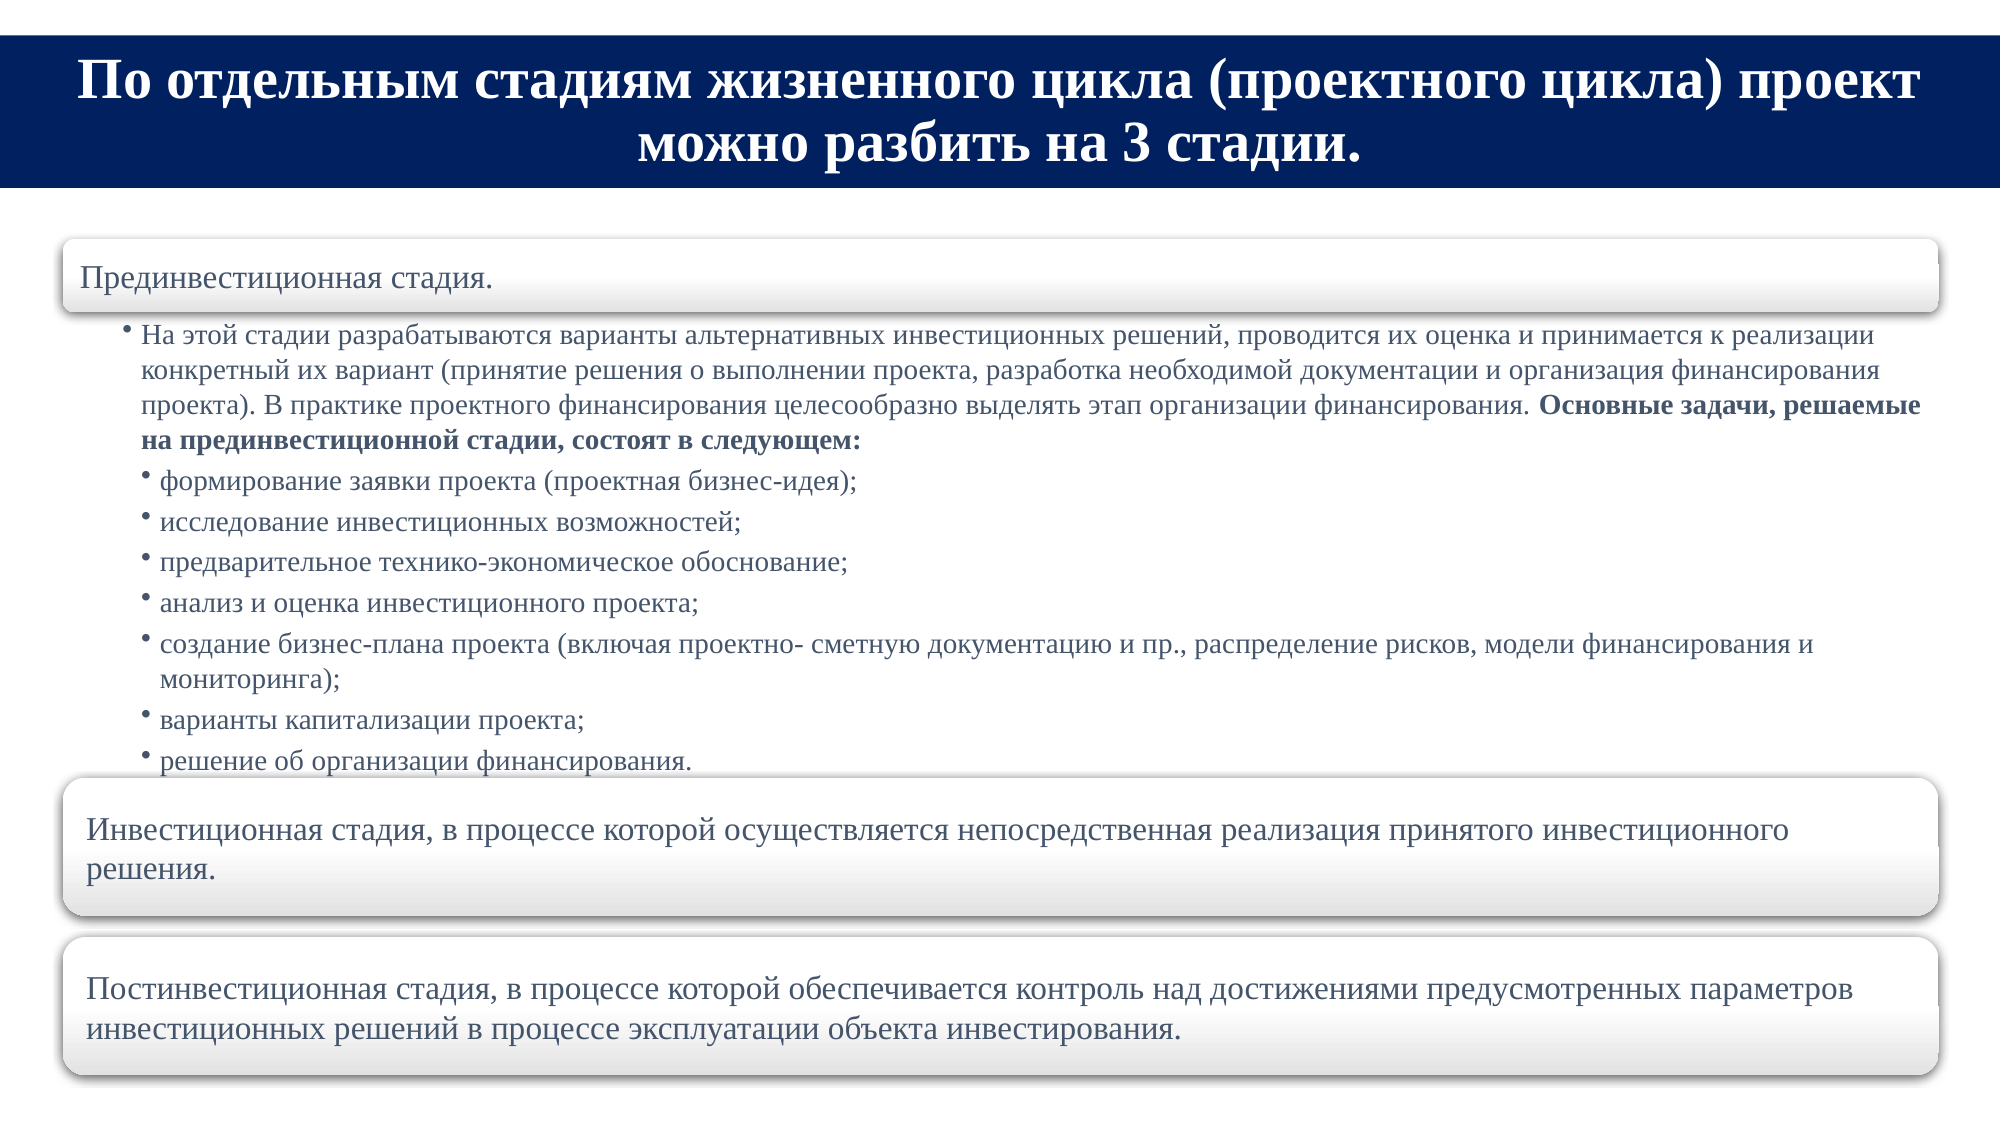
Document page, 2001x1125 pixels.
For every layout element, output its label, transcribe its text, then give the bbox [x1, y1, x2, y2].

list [62, 237, 1939, 1077]
title По отдельным стадиям жизненного цикла (проектного цикла) проект можно разбить на 3 стадии. [0, 35, 2000, 188]
